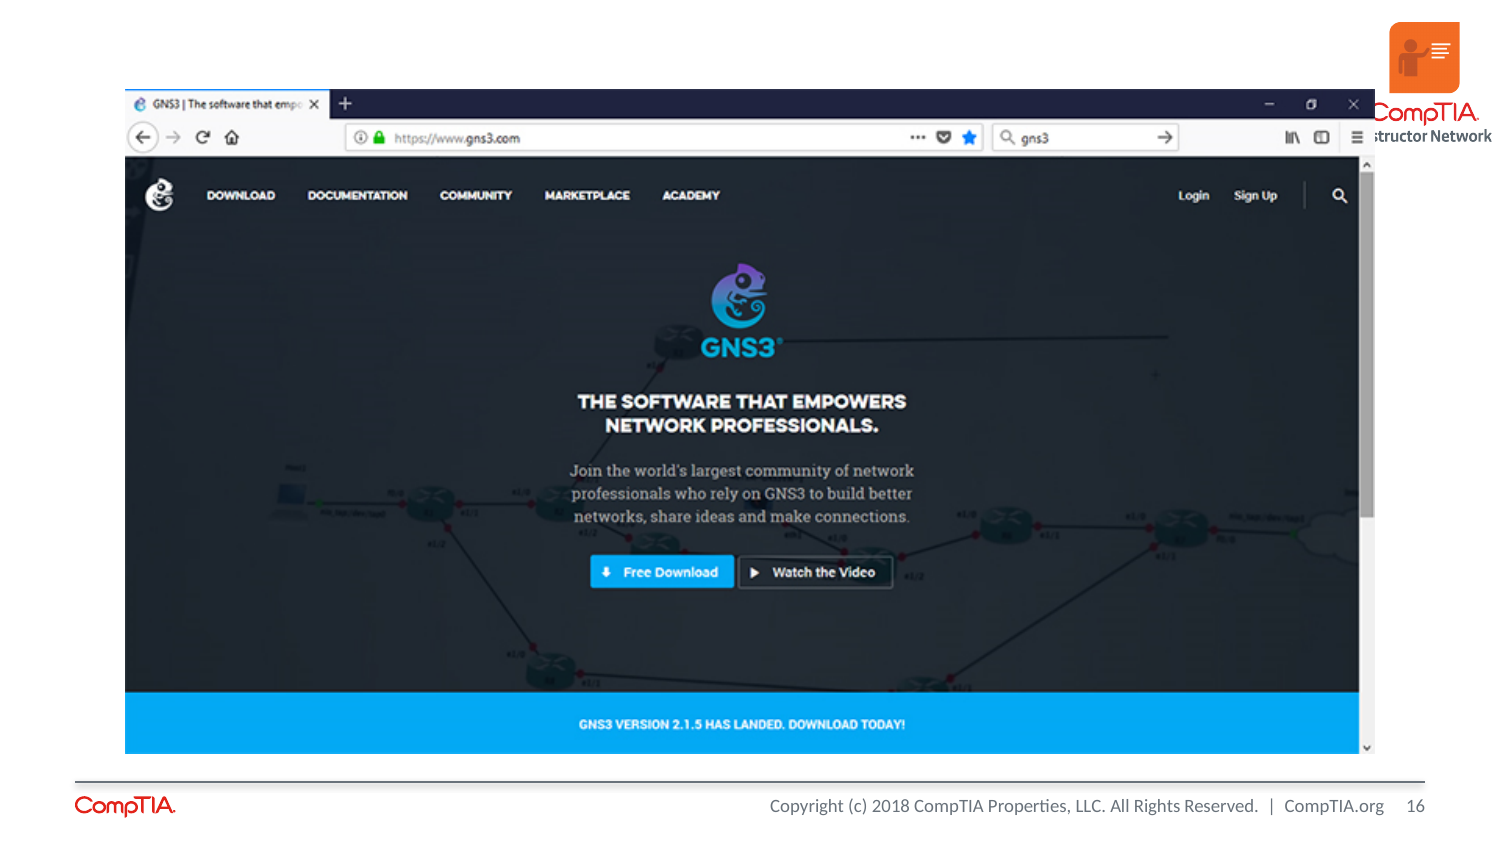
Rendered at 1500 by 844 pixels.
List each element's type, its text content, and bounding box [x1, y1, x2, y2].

picture [789, 719, 858, 730]
picture [734, 719, 784, 730]
picture [124, 22, 1492, 755]
slide_number 16 [1384, 782, 1425, 827]
picture [616, 719, 669, 730]
picture [706, 720, 730, 729]
picture [695, 719, 702, 729]
picture [861, 719, 904, 730]
picture [580, 720, 612, 729]
picture [674, 720, 682, 730]
